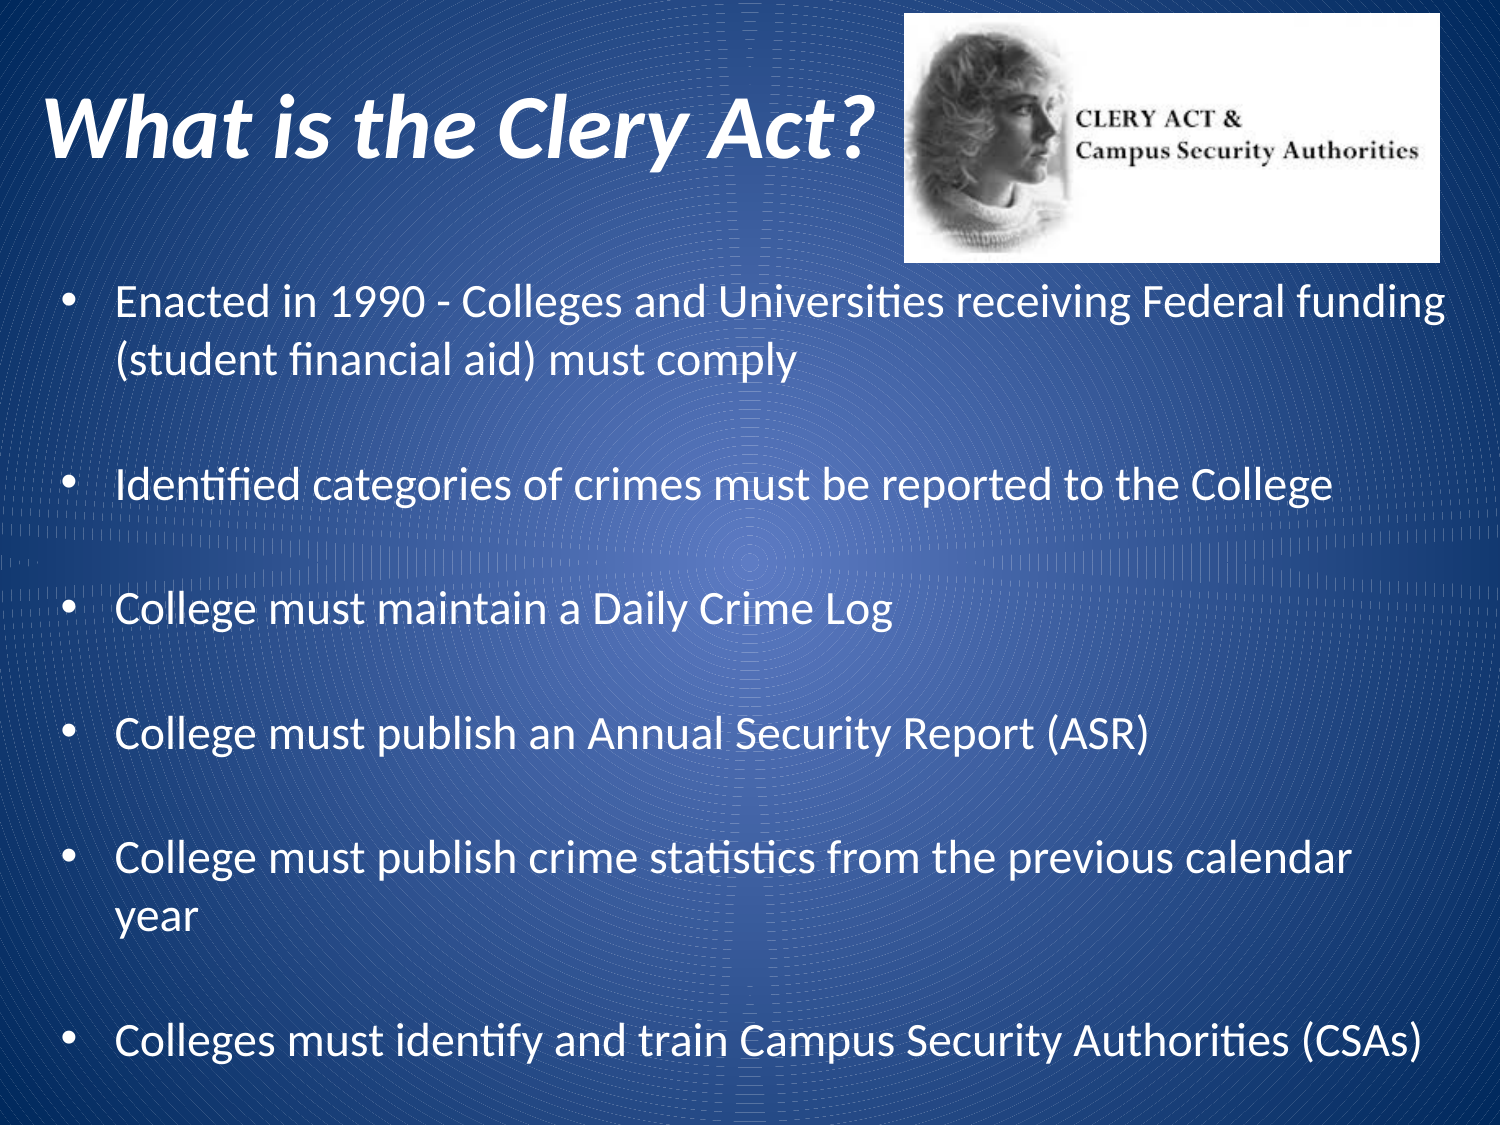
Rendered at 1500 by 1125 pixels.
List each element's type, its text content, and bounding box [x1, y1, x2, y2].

picture [904, 13, 1440, 263]
list Enacted in 1990 - Colleges and Universities receiving Federal funding (student financial aid) must comply Identified categories of crimes must be reported to the College College must maintain a Daily Crime Log College must publish an Annual Security Report (ASR) College must publish crime statistics from the previous calendar year Colleges must identify and train Campus Security Authorities (CSAs) [45, 262, 1464, 1125]
title What is the Clery Act? [25, 45, 899, 199]
